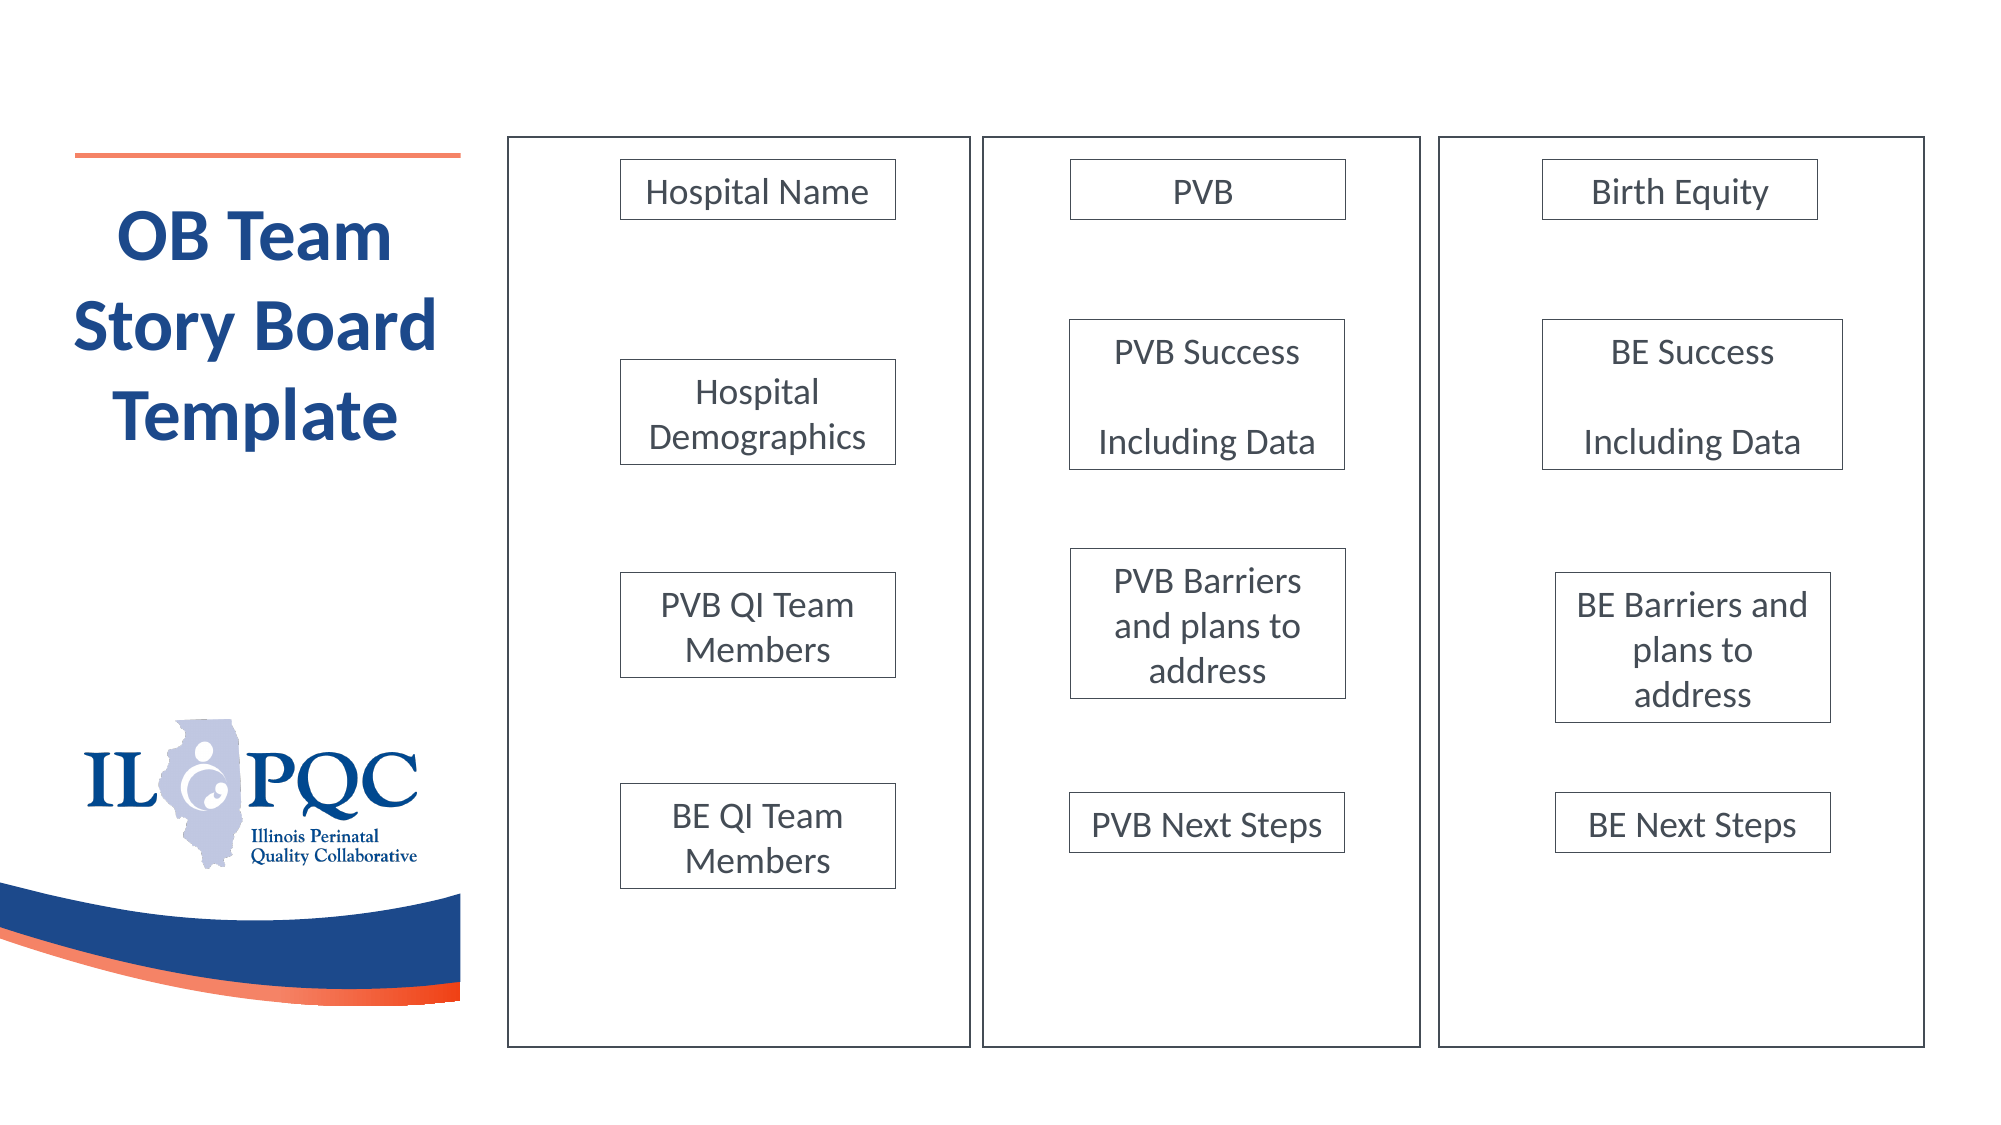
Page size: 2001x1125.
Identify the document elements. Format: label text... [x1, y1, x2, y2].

text_box PVB Success Including Data [1069, 319, 1345, 470]
text_box Hospital Name [620, 159, 896, 220]
text_box BE Barriers and plans to address [1555, 572, 1831, 723]
text_box BE QI Team Members [620, 783, 896, 889]
text_box [982, 136, 1421, 1048]
text_box BE Next Steps [1555, 792, 1831, 853]
text_box [1438, 136, 1925, 1048]
text_box PVB [1070, 159, 1346, 220]
text_box PVB QI Team Members [620, 572, 896, 678]
text_box PVB Next Steps [1069, 792, 1345, 853]
text_box OB Team Story Board Template [30, 177, 482, 396]
text_box Birth Equity [1542, 159, 1818, 220]
text_box BE Success Including Data [1542, 319, 1843, 470]
text_box PVB Barriers and plans to address [1070, 548, 1346, 699]
text_box Hospital Demographics [620, 359, 896, 465]
text_box [507, 136, 971, 1048]
picture [84, 719, 417, 869]
